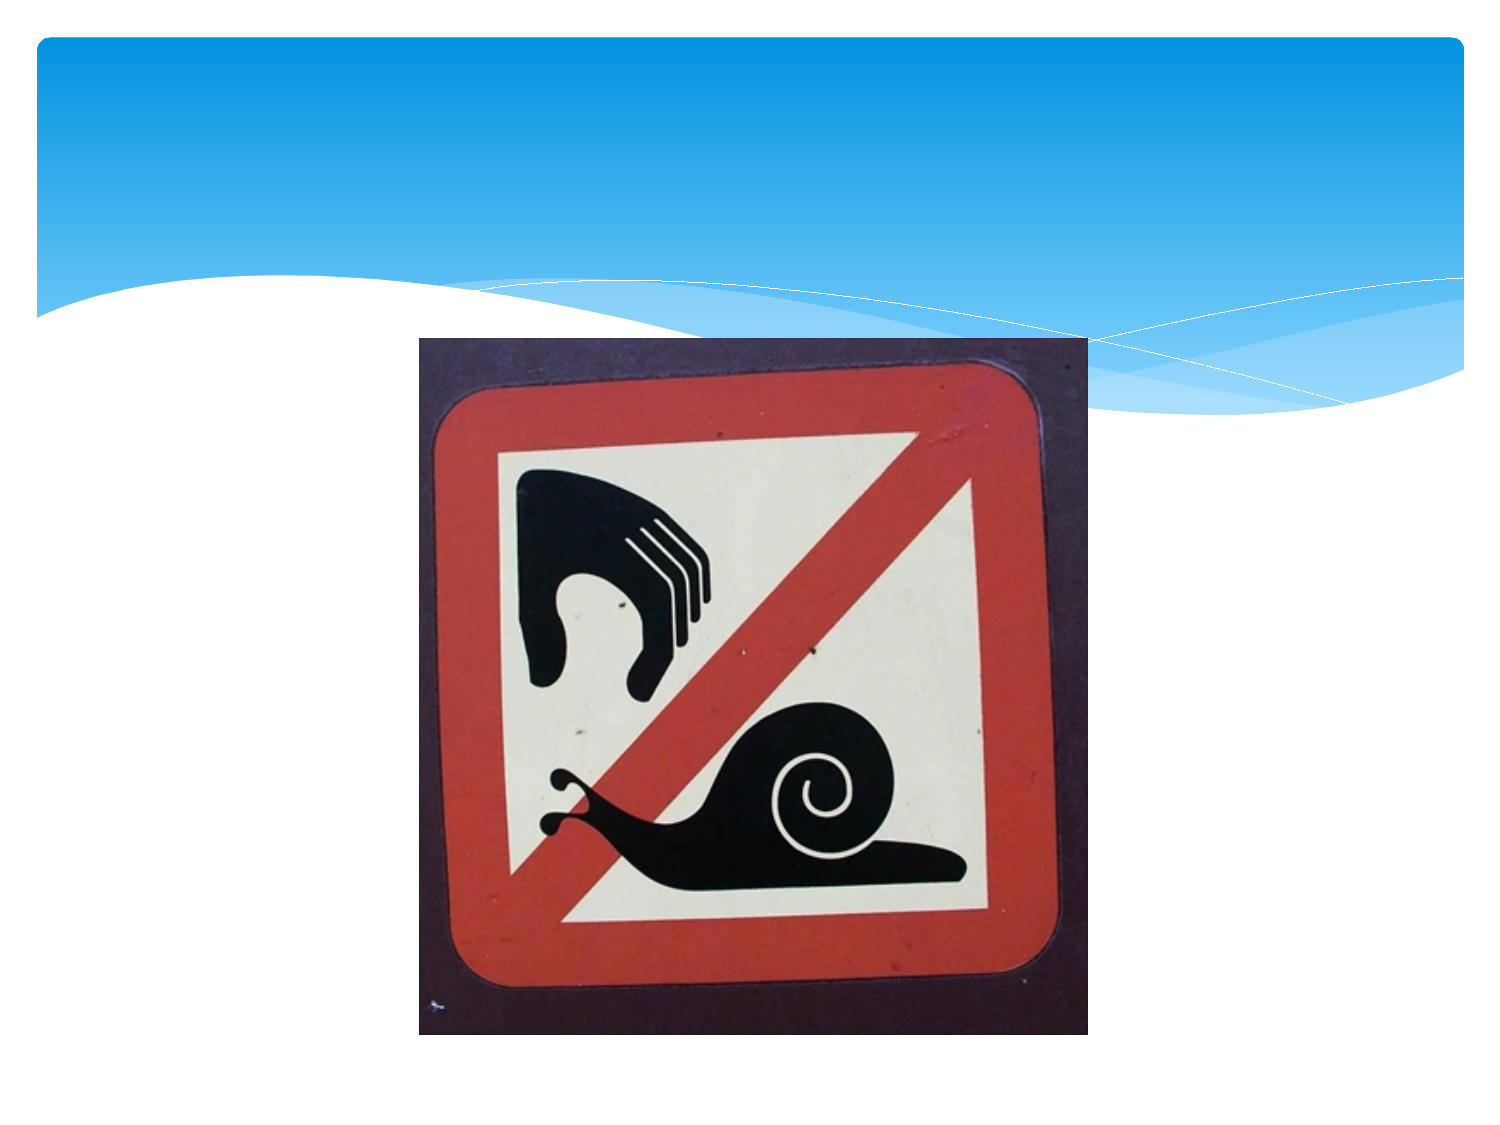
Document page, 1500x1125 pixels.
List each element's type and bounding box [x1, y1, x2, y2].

picture [418, 337, 1088, 1036]
